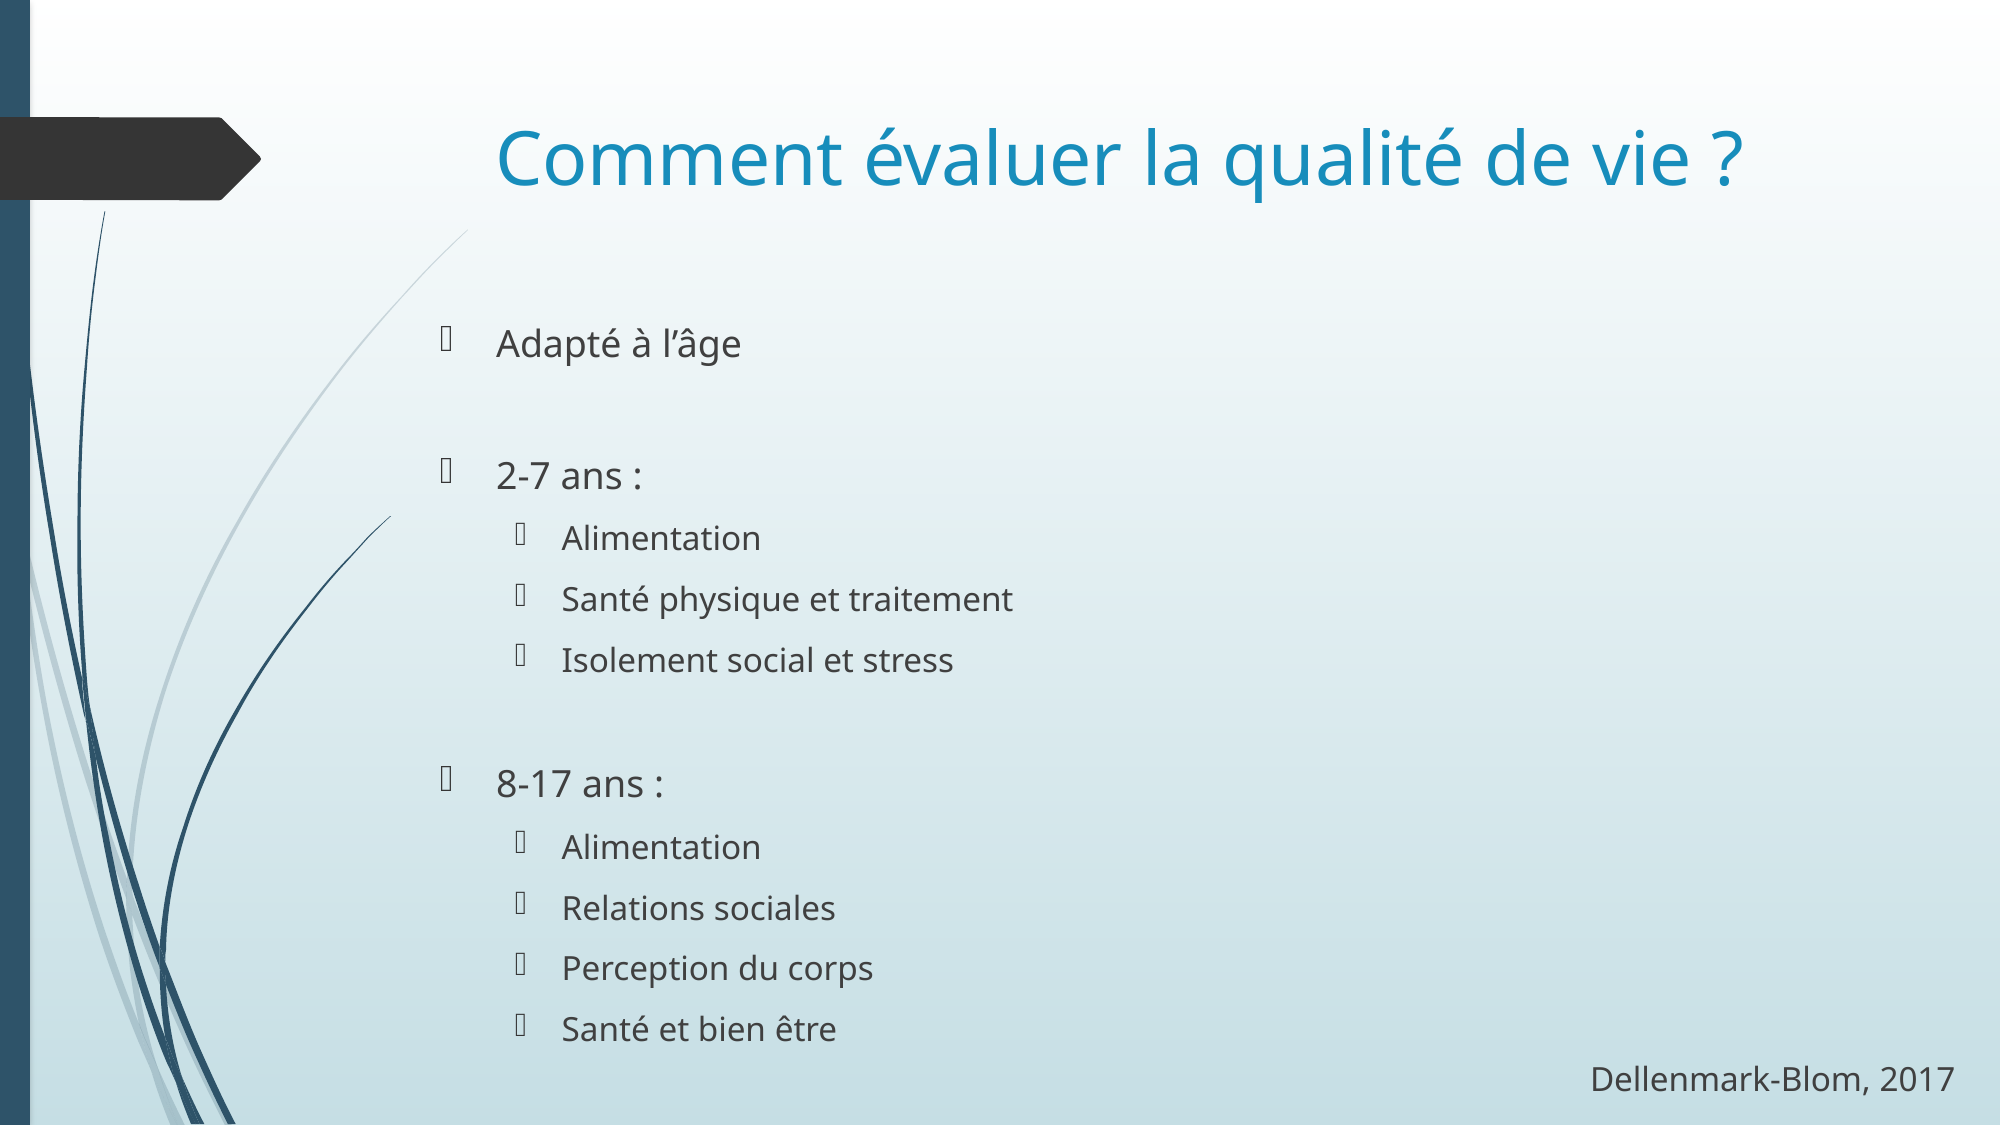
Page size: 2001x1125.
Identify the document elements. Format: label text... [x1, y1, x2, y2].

list Adapté à l’âge 2-7 ans : Alimentation Santé physique et traitement Isolement social et stress 8-17 ans : Alimentation Relations sociales Perception du corps Santé et bien être [424, 313, 1888, 1113]
text_box Dellenmark-Blom, 2017 [1575, 1050, 2000, 1106]
title Comment évaluer la qualité de vie ? [324, 102, 1916, 313]
